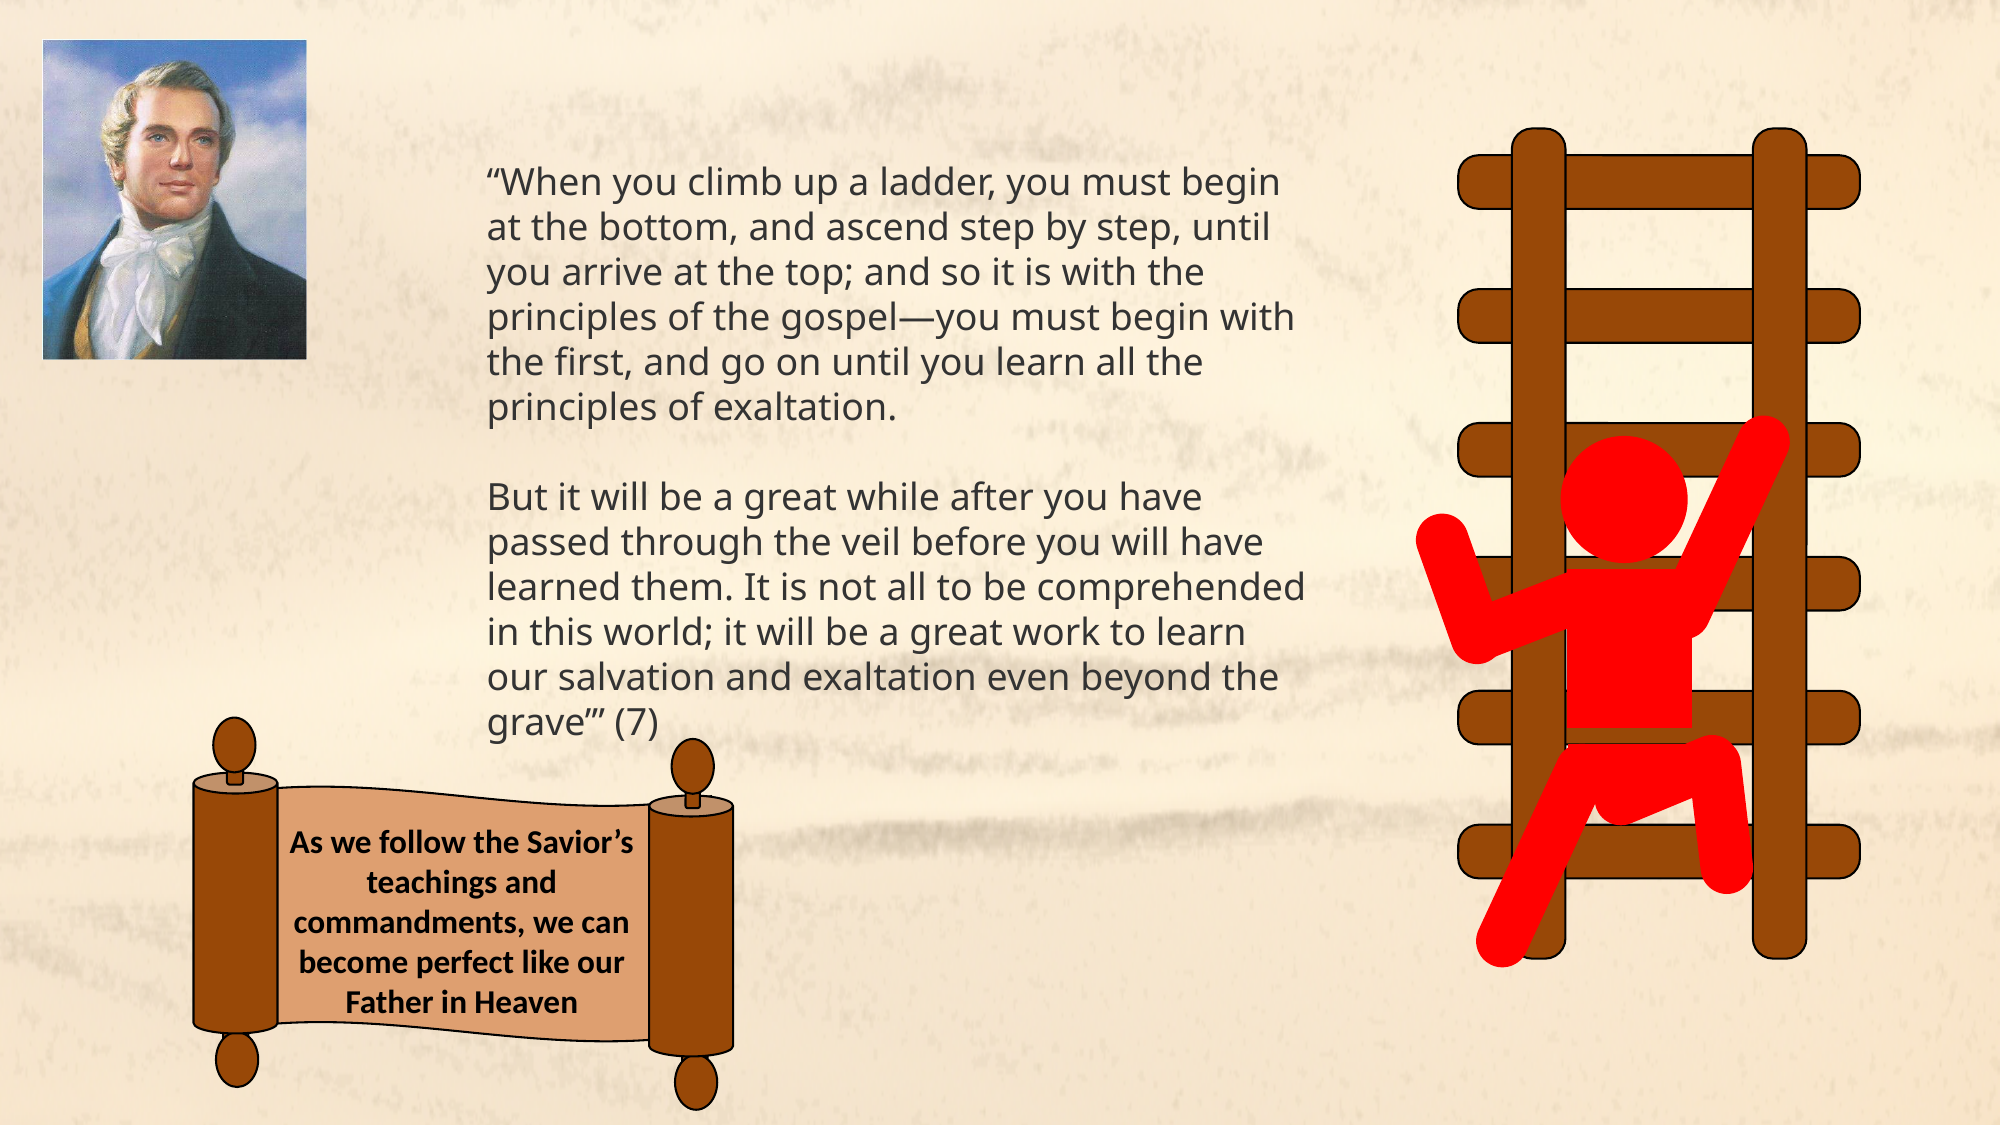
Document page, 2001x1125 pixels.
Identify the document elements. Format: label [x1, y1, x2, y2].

text_box [1434, 407, 1749, 976]
text_box [193, 717, 734, 1110]
text_box [1458, 128, 1860, 959]
picture [0, 0, 2000, 1125]
